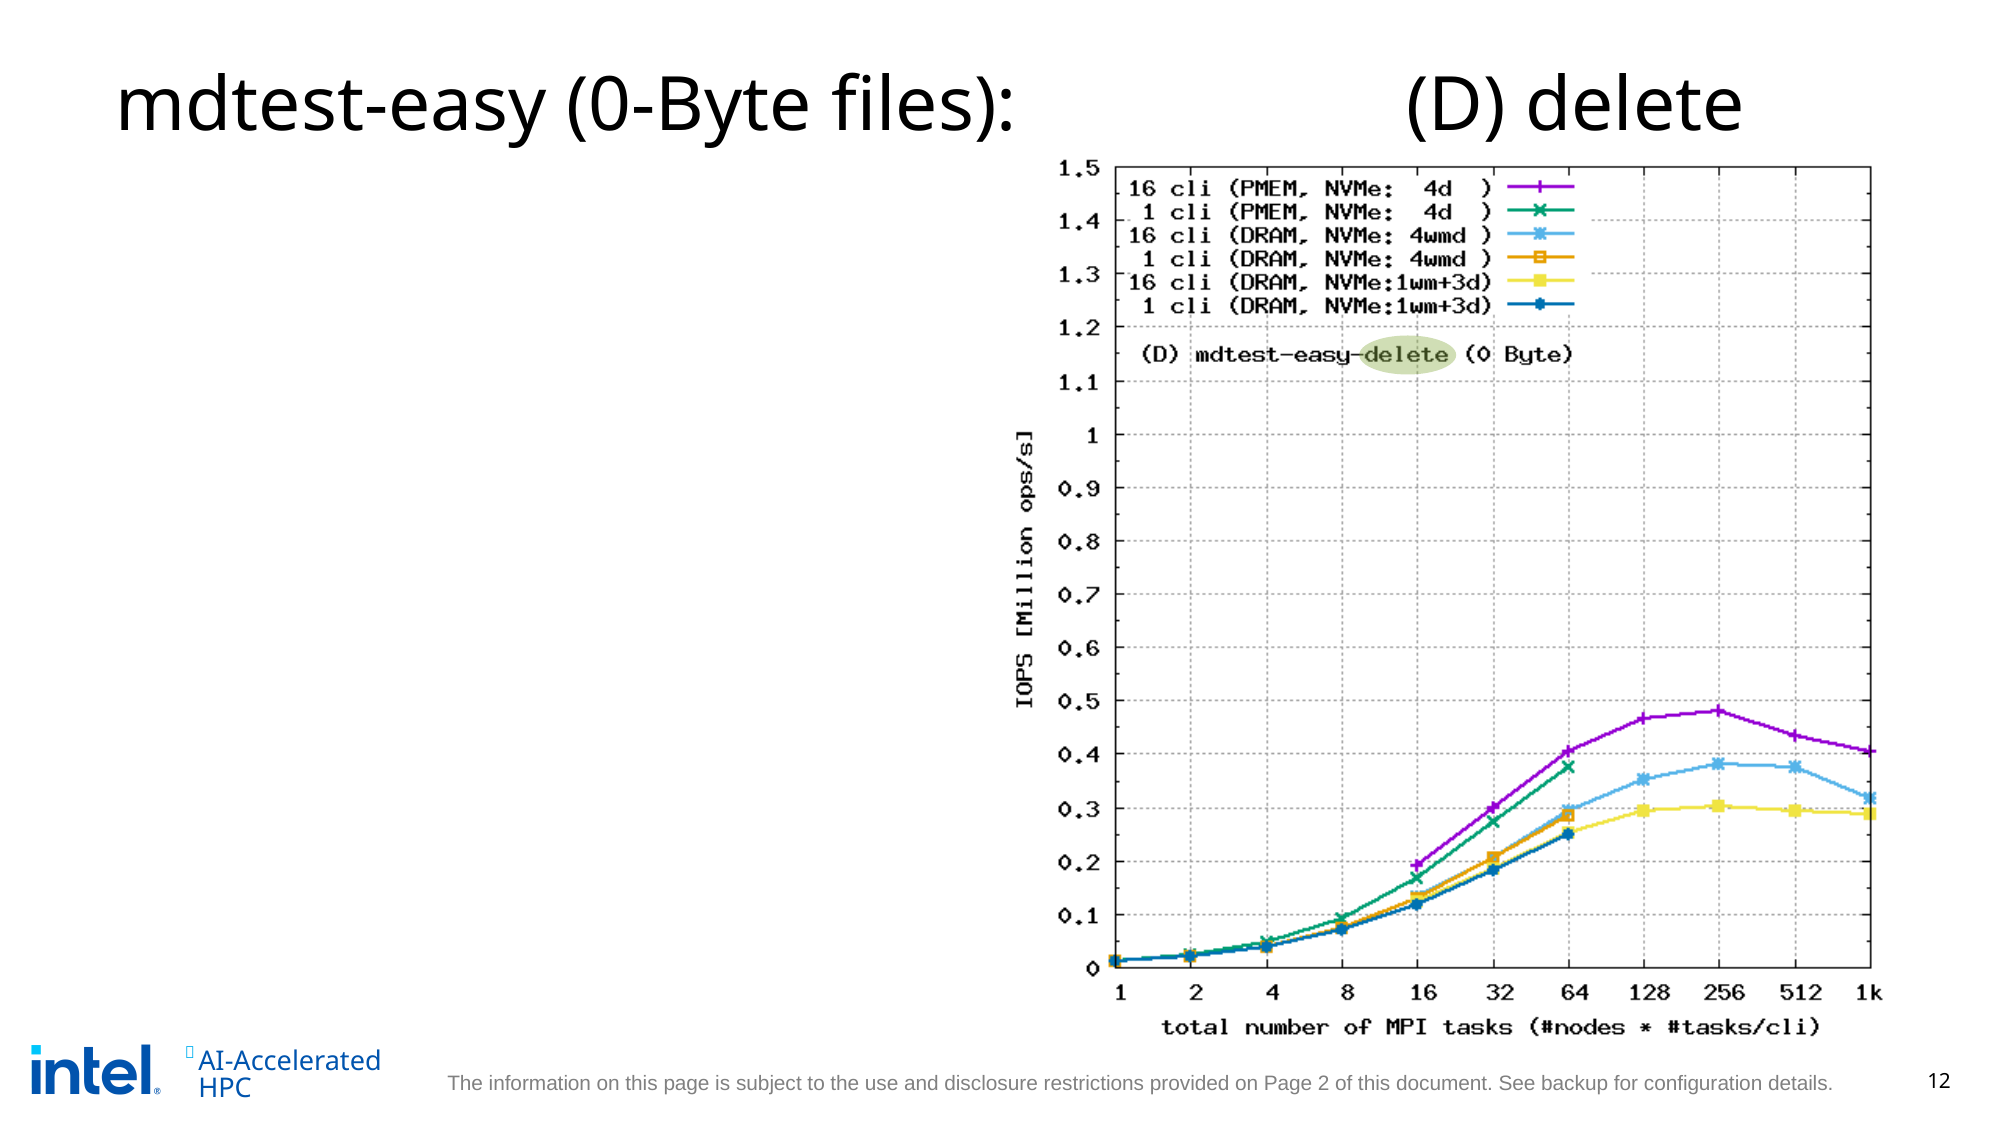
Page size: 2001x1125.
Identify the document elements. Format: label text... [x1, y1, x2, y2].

picture [186, 1046, 192, 1058]
picture [1001, 143, 1914, 1044]
title mdtest-easy (0-Byte files): (C) read (D) delete [100, 8, 1901, 206]
picture [28, 1041, 164, 1098]
text_box The information on this page is subject to the use and disclosure restrictions provided on Page 2 of this document. See backup for configuration details. [432, 1062, 1908, 1102]
